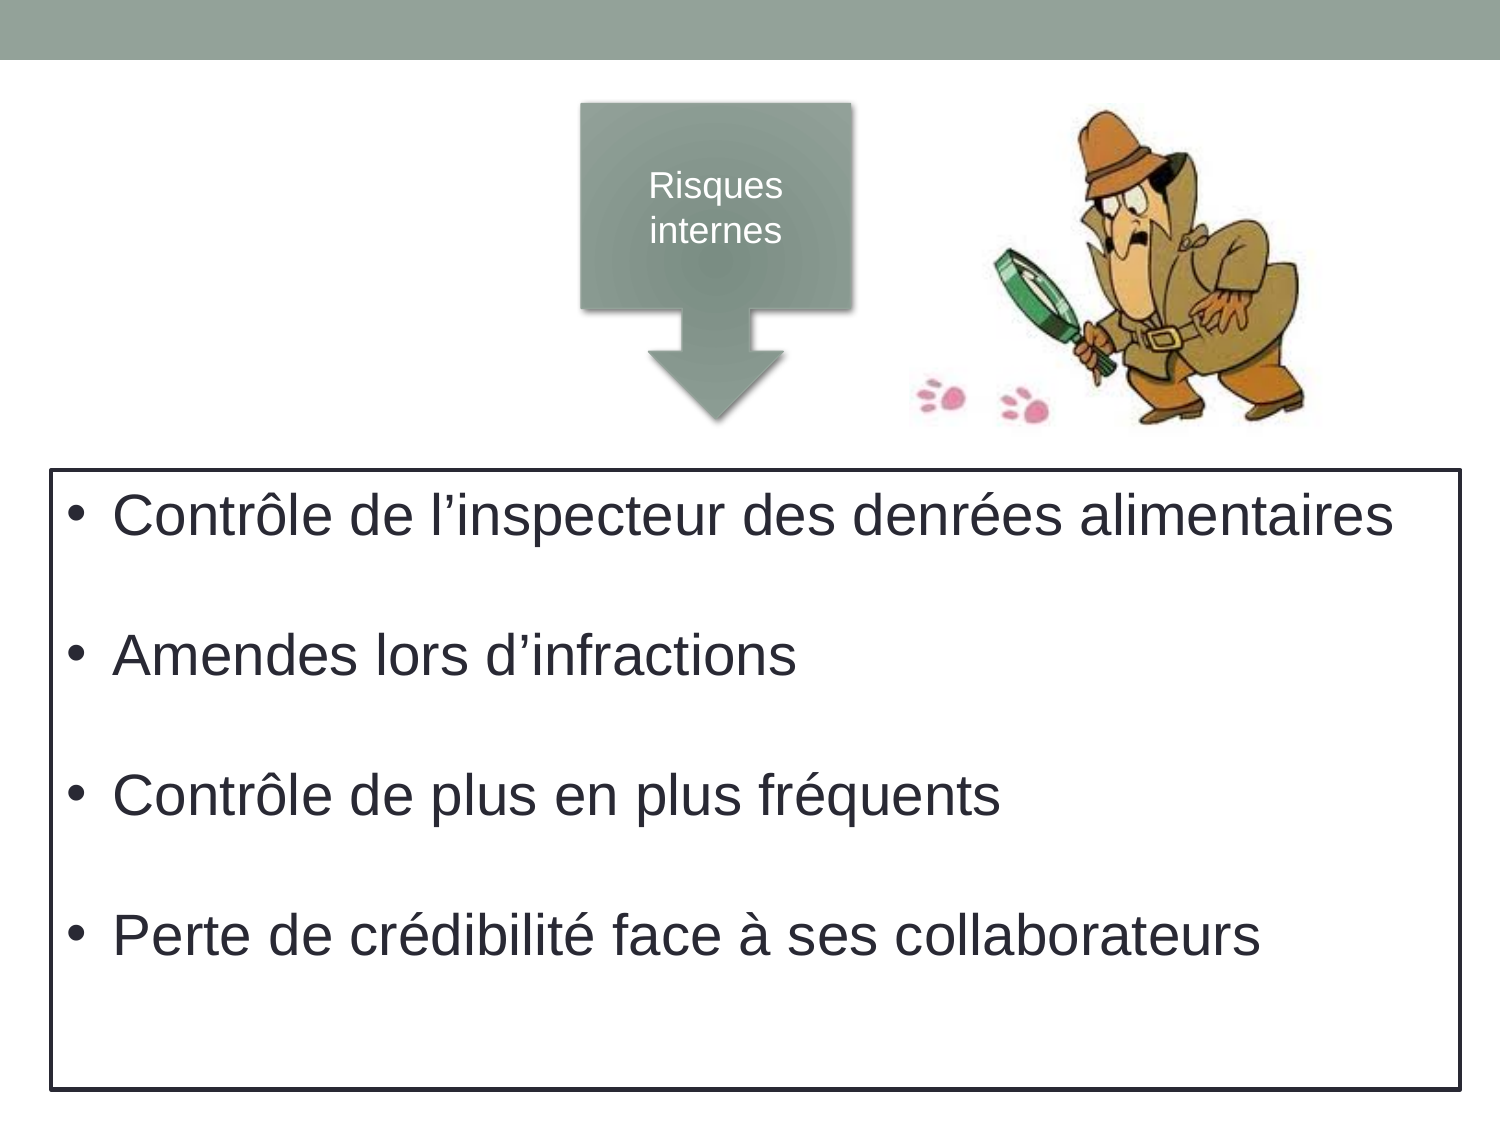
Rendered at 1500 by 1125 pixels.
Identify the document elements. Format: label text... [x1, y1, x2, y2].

picture [909, 103, 1380, 449]
text_box Risques internes [580, 102, 852, 420]
text_box Contrôle de l’inspecteur des denrées alimentaires Amendes lors d’infractions Contrôle de plus en plus fréquents Perte de crédibilité face à ses collaborateurs [49, 468, 1462, 1092]
